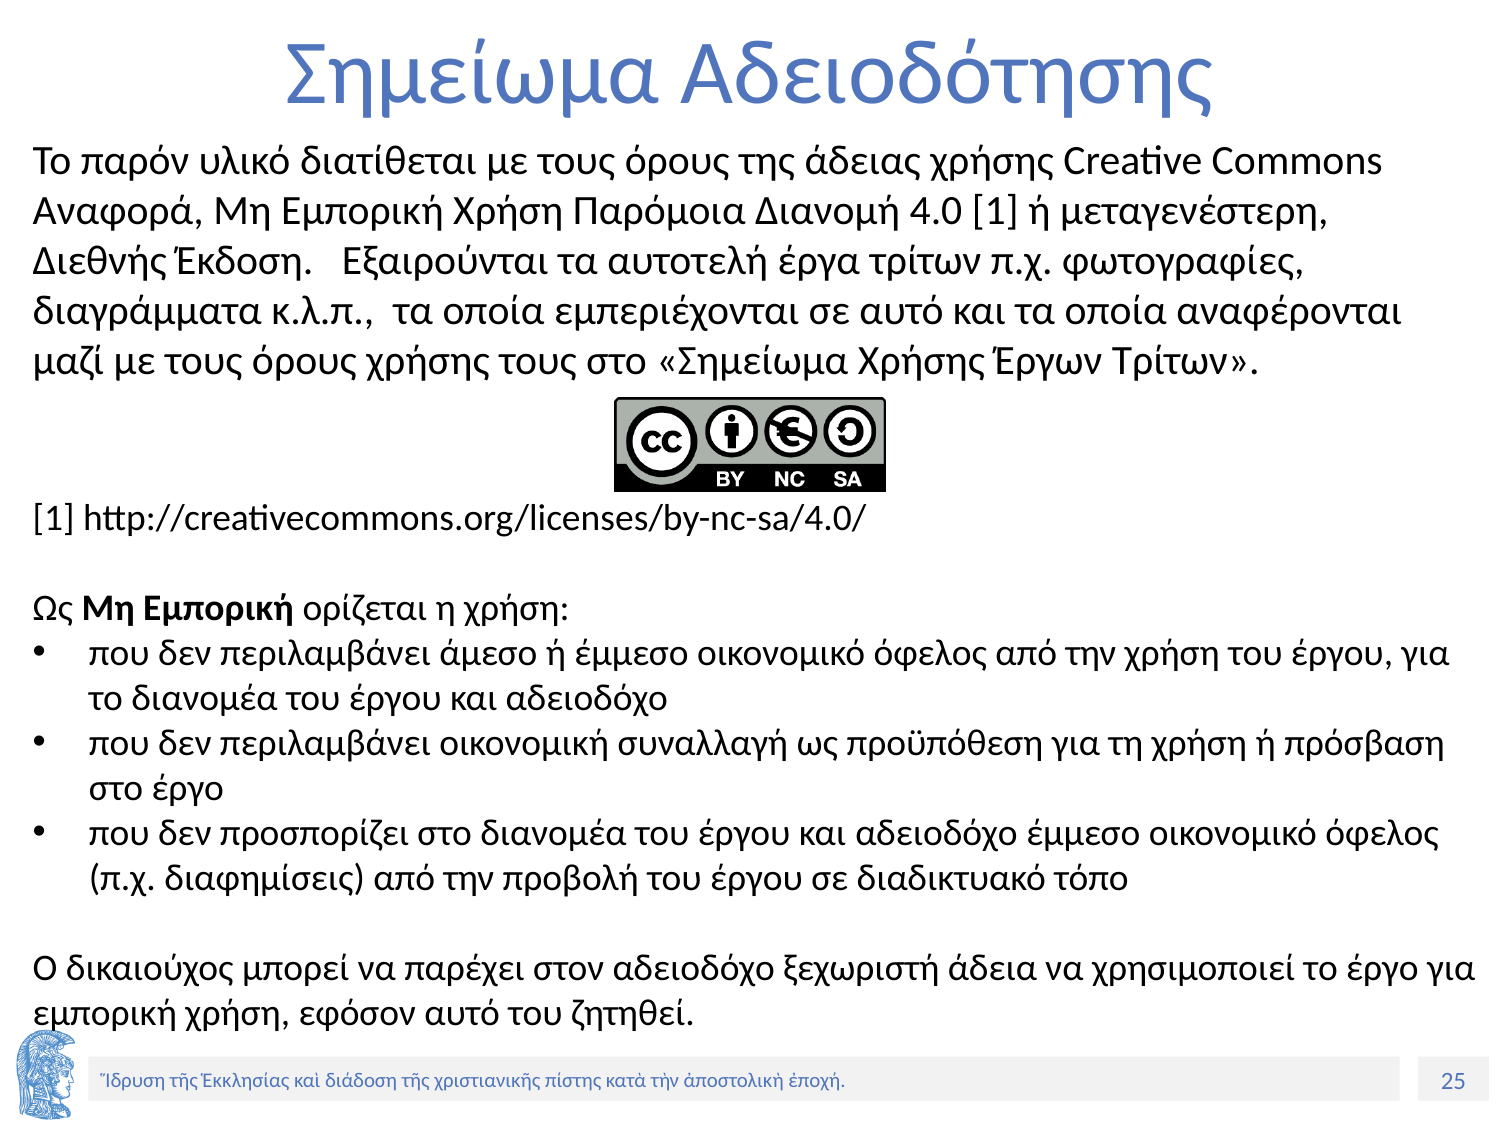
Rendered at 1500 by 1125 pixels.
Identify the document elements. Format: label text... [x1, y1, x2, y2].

list Το παρόν υλικό διατίθεται με τους όρους της άδειας χρήσης Creative Commons Αναφορά, Μη Εμπορική Χρήση Παρόμοια Διανομή 4.0 [1] ή μεταγενέστερη, Διεθνής Έκδοση. Εξαιρούνται τα αυτοτελή έργα τρίτων π.χ. φωτογραφίες, διαγράμματα κ.λ.π., τα οποία εμπεριέχονται σε αυτό και τα οποία αναφέρονται μαζί με τους όρους χρήσης τους στο «Σημείωμα Χρήσης Έργων Τρίτων». [17, 125, 1483, 362]
picture [614, 396, 886, 492]
title Σημείωμα Αδειοδότησης [75, 0, 1425, 125]
text_box [1] http://creativecommons.org/licenses/by-nc-sa/4.0/ Ως Μη Εμπορική ορίζεται η χρήση: που δεν περιλαμβάνει άμεσο ή έμμεσο οικονομικό όφελος από την χρήση του έργου, για το διανομέα του έργου και αδειοδόχο που δεν περιλαμβάνει οικονομική συναλλαγή ως προϋπόθεση για τη χρήση ή πρόσβαση στο έργο που δεν προσπορίζει στο διανομέα του έργου και αδειοδόχο έμμεσο οικονομικό όφελος (π.χ. διαφημίσεις) από την προβολή του έργου σε διαδικτυακό τόπο Ο δικαιούχος μπορεί να παρέχει στον αδειοδόχο ξεχωριστή άδεια να χρησιμοποιεί το έργο για εμπορική χρήση, εφόσον αυτό του ζητηθεί. [17, 479, 1500, 1047]
picture [9, 1026, 81, 1120]
